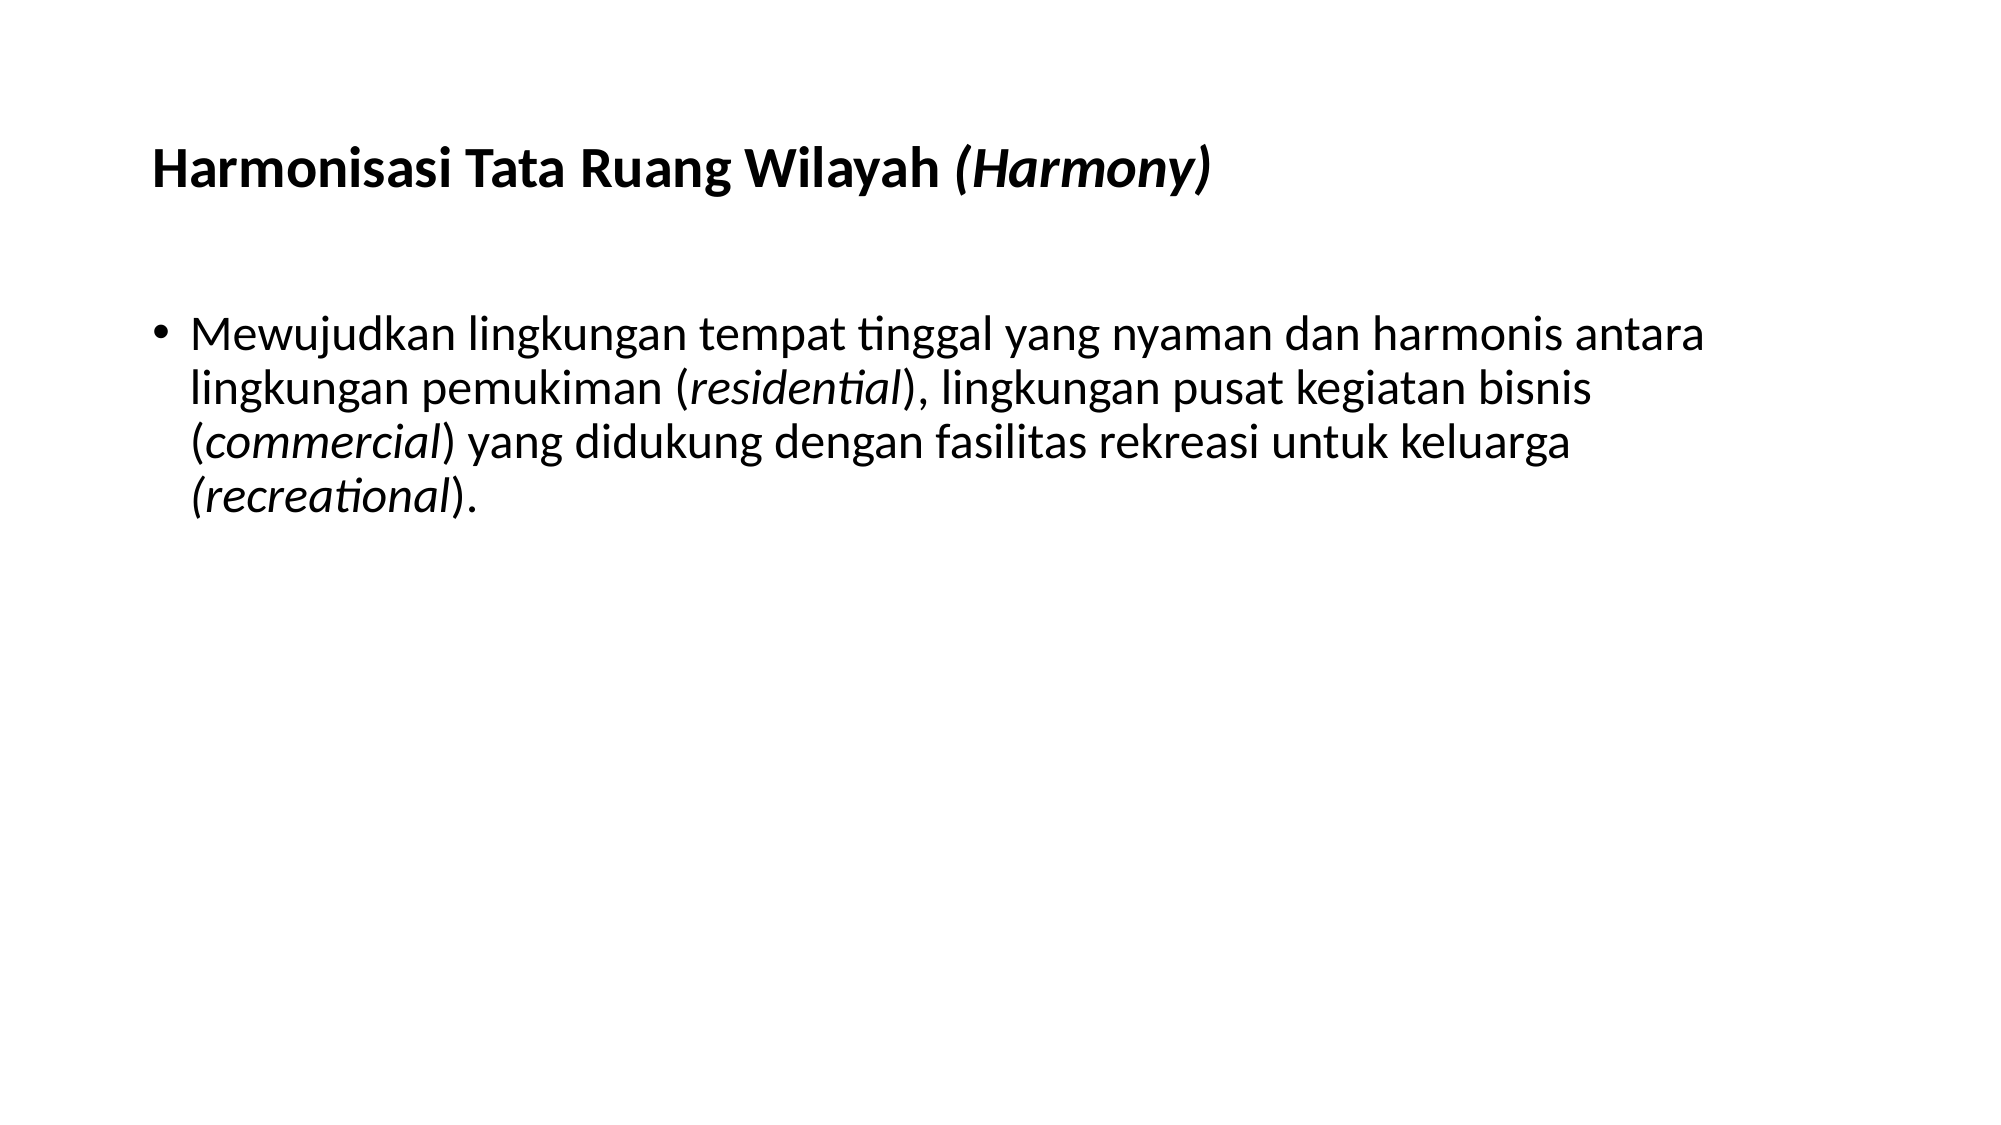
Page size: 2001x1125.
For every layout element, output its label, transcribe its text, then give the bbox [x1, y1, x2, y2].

title Harmonisasi Tata Ruang Wilayah (Harmony) [137, 59, 1863, 278]
list Mewujudkan lingkungan tempat tinggal yang nyaman dan harmonis antara lingkungan pemukiman (residential), lingkungan pusat kegiatan bisnis (commercial) yang didukung dengan fasilitas rekreasi untuk keluarga (recreational). [137, 299, 1863, 1014]
